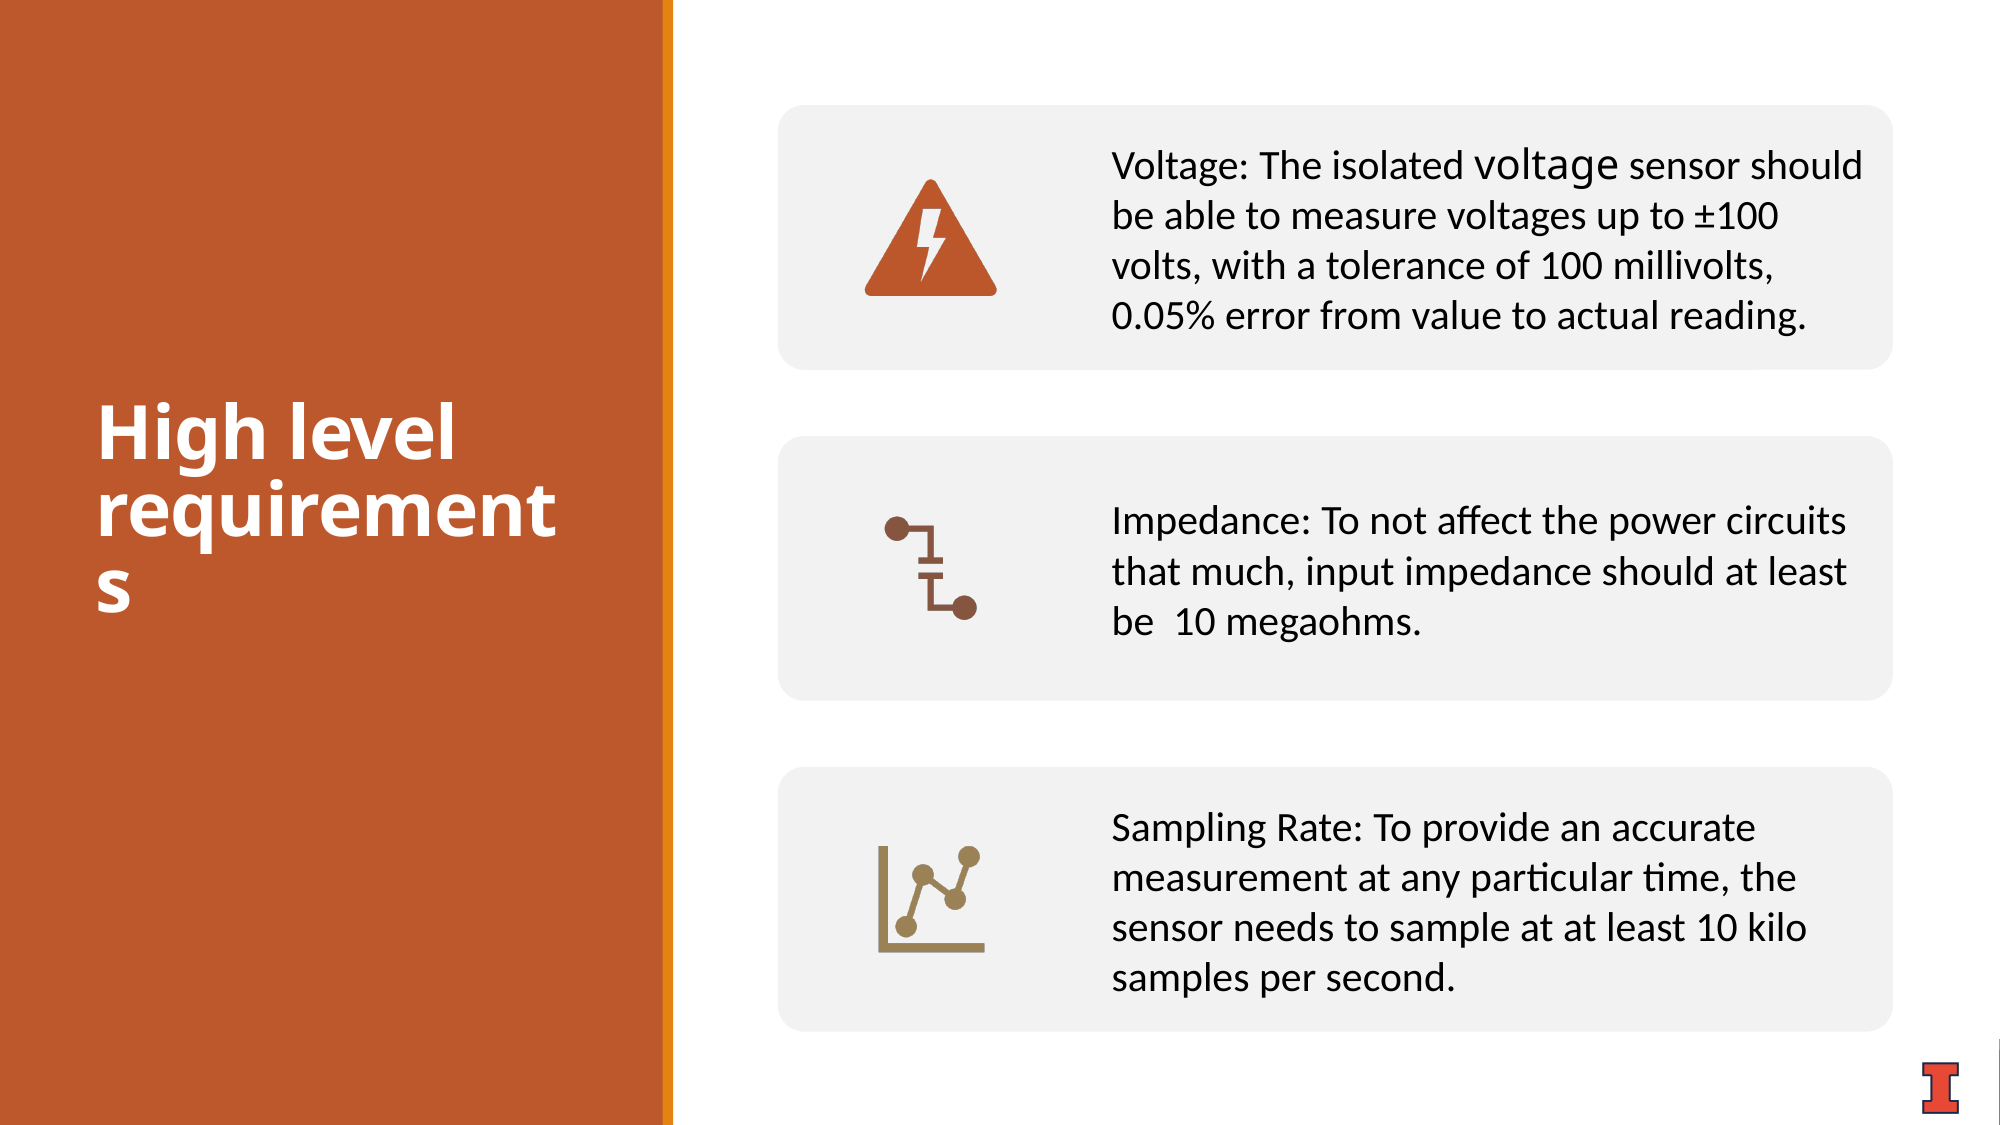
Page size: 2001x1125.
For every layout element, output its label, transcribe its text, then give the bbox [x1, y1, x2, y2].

text_box [0, 0, 661, 1125]
picture [1921, 1062, 1959, 1115]
title High level requirements [80, 84, 587, 1032]
text_box [661, 0, 674, 1125]
text_box [674, 0, 2000, 1125]
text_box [777, 104, 1894, 1033]
